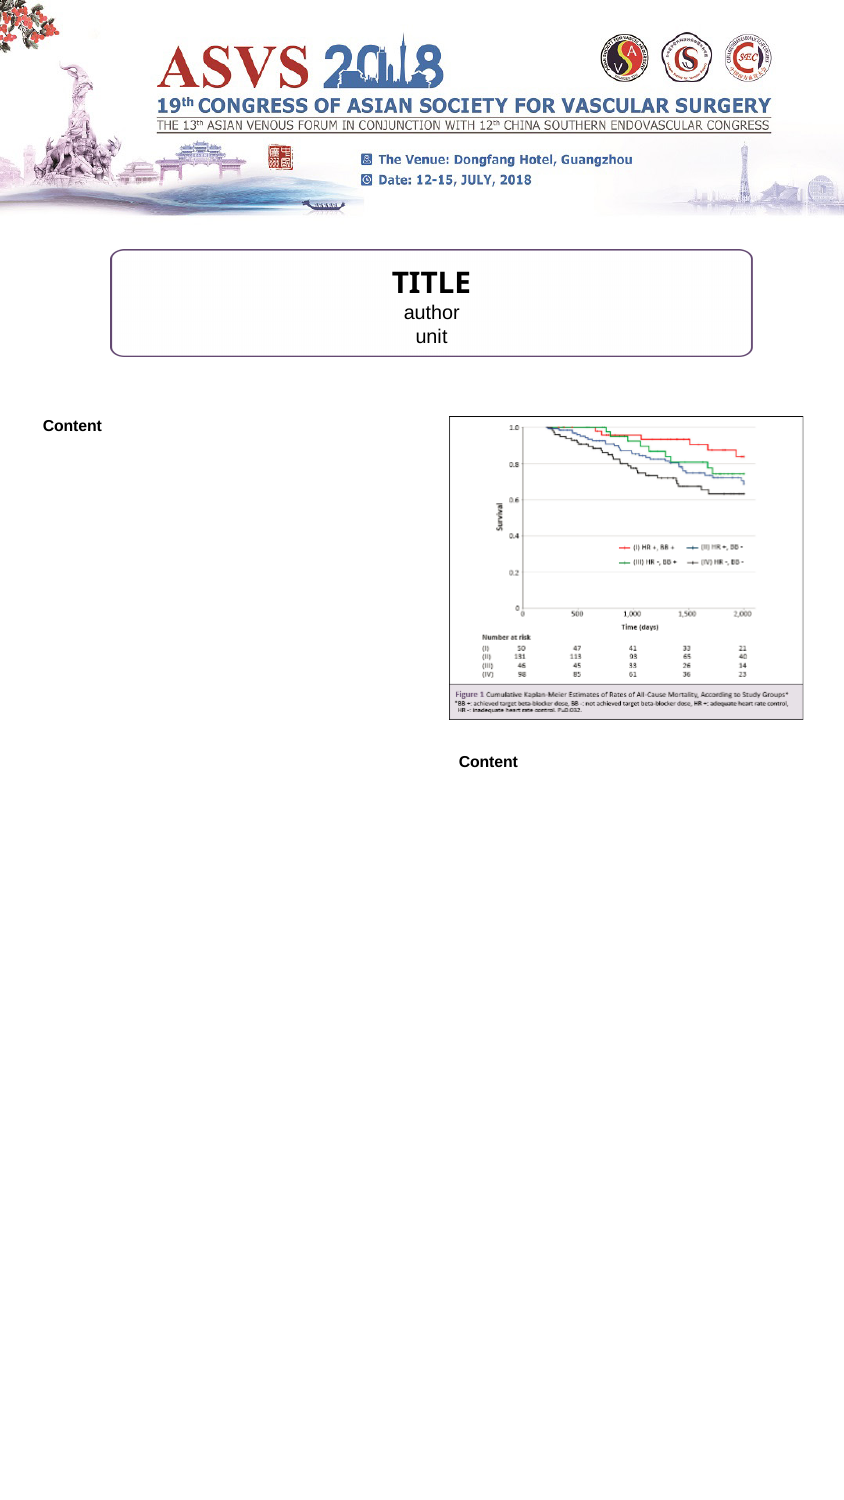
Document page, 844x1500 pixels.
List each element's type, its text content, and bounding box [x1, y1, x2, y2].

text_box Content [37, 412, 410, 1442]
text_box Content [453, 749, 804, 1419]
picture [0, 0, 844, 1500]
